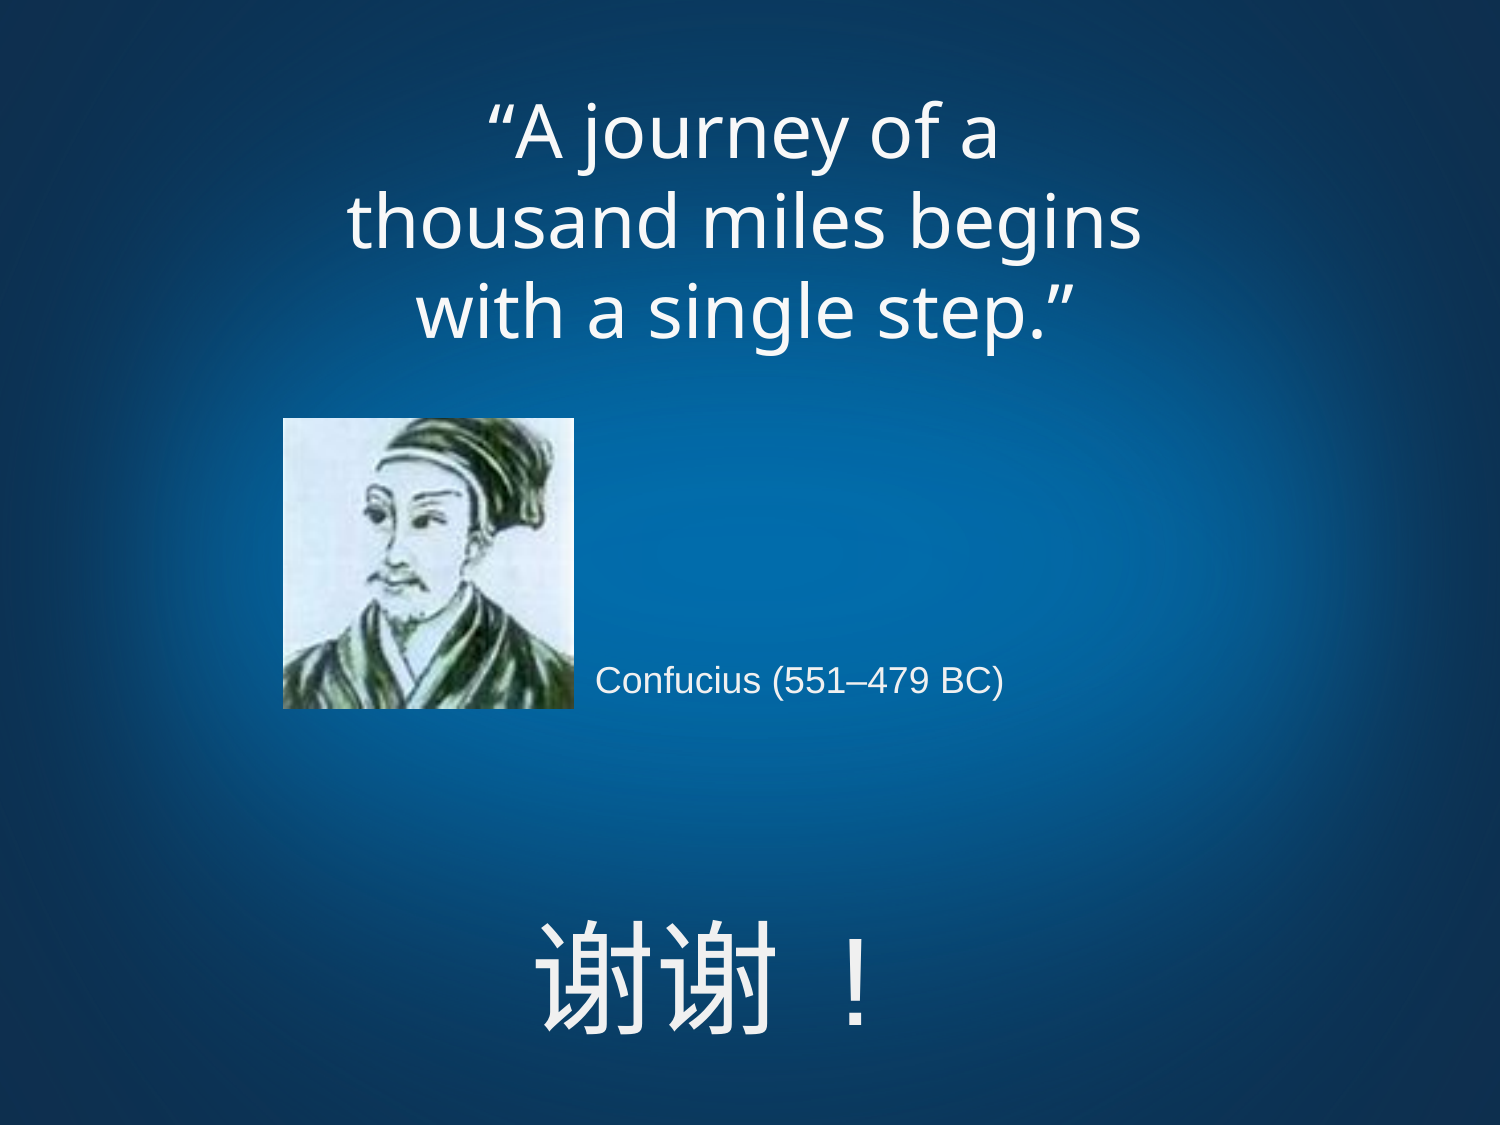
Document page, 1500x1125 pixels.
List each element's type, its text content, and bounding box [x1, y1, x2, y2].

picture [0, 0, 1500, 1125]
text_box 谢谢 ! [515, 893, 889, 1058]
text_box Confucius (551–479 BC) [580, 648, 1020, 708]
text_box “A journey of a thousand miles begins with a single step.” [302, 76, 1189, 361]
